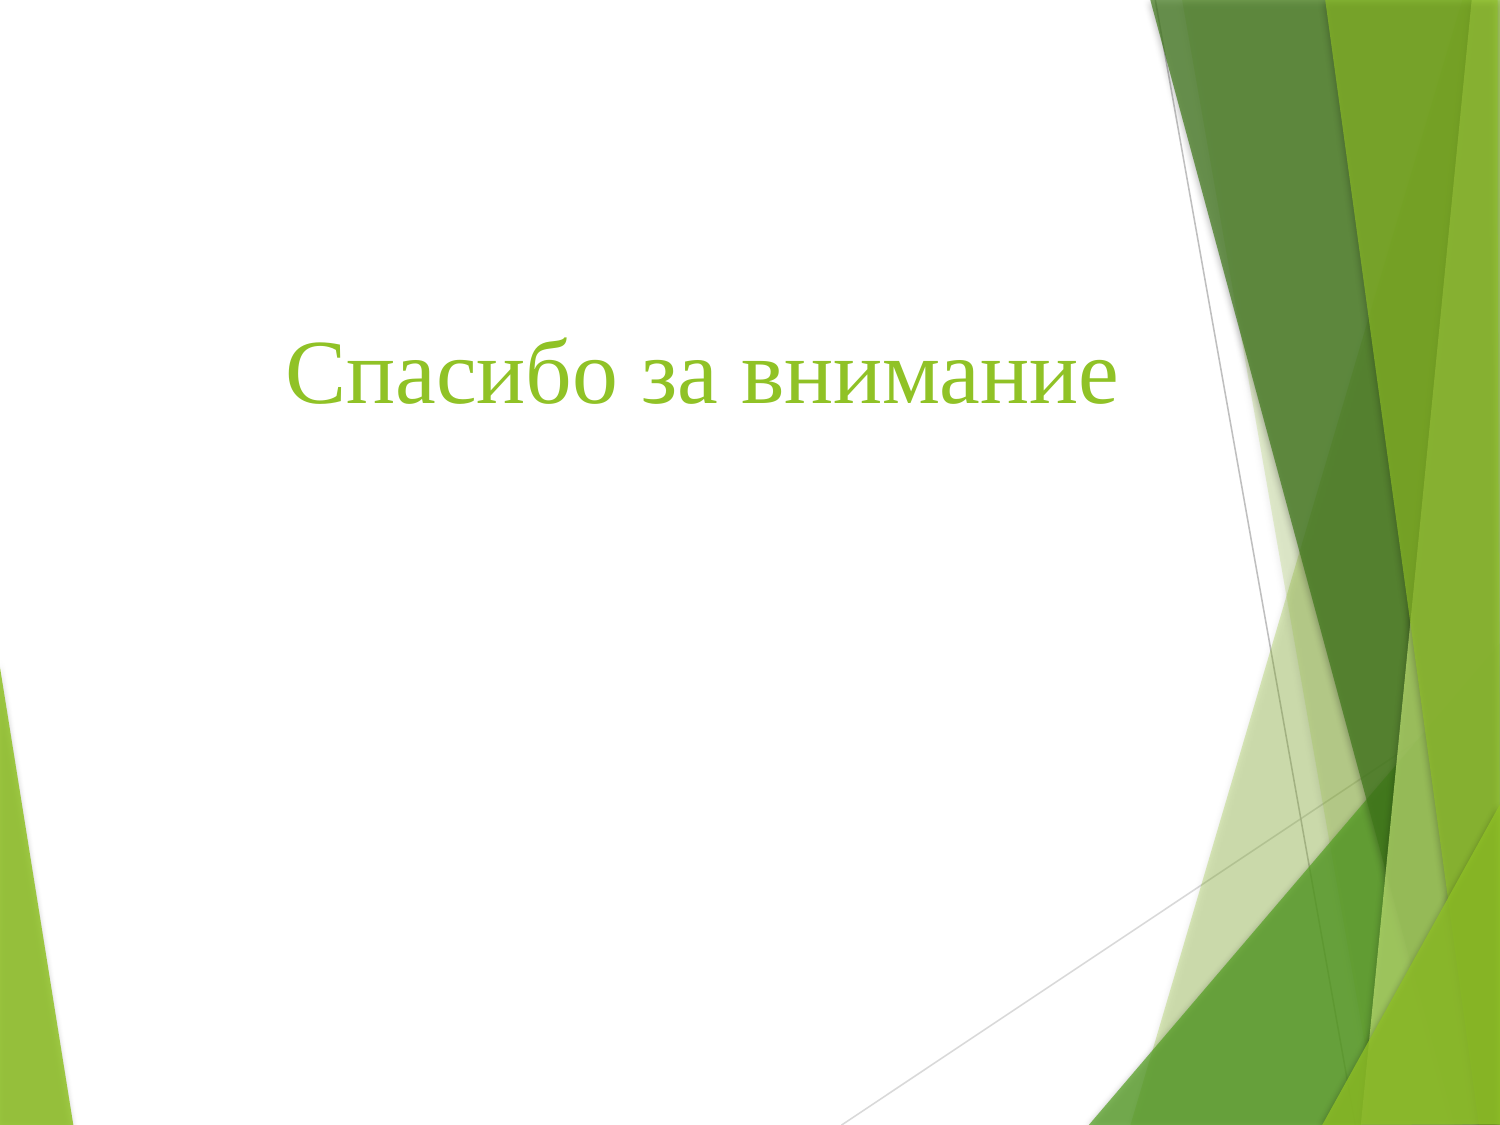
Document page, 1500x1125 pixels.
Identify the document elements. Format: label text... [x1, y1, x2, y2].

list Спасибо за внимание [100, 172, 1306, 764]
